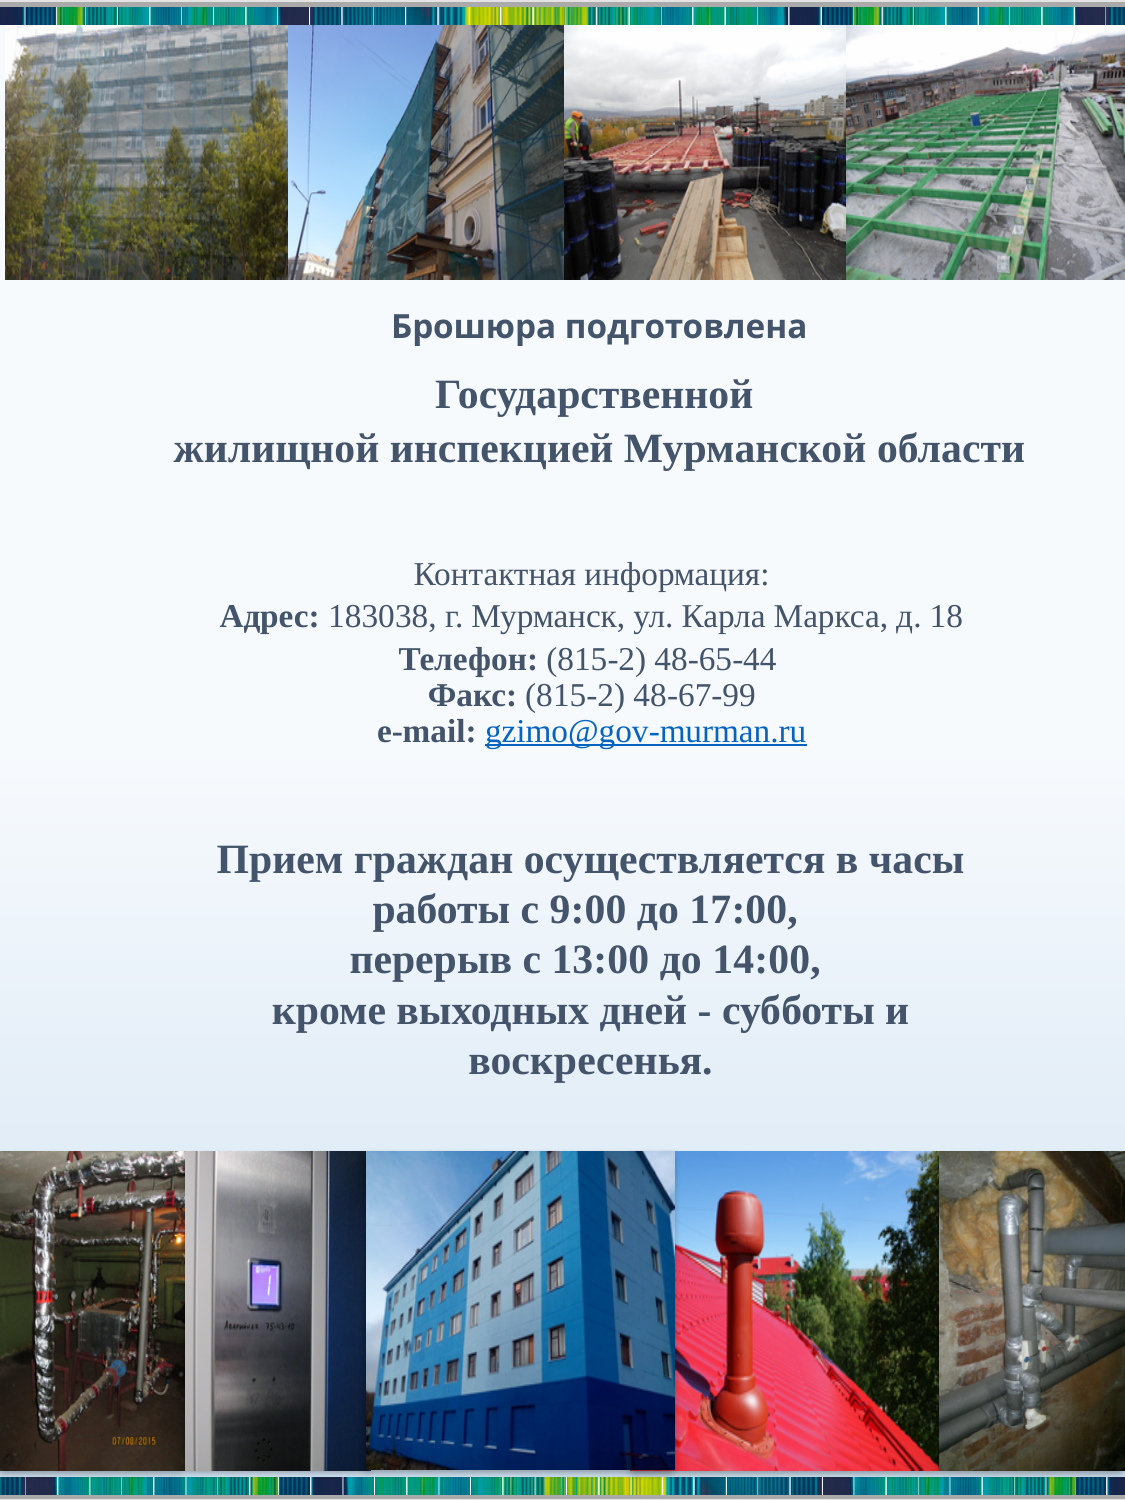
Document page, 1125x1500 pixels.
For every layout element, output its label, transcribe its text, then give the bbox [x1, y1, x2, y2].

picture [0, 0, 1125, 25]
text_box Прием граждан осуществляется в часы работы с 9:00 до 17:00, перерыв с 13:00 до 14:00, кроме выходных дней - субботы и воскресенья. [146, 824, 1035, 1090]
text_box Контактная информация: Адрес: 183038, г. Мурманск, ул. Карла Маркса, д. 18 Телефон: (815-2) 48-65-44 Факс: (815-2) 48-67-99 e-mail: gzimo@gov-murman.ru [147, 549, 1037, 803]
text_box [0, 1151, 1125, 1471]
text_box Брошюра подготовлена Государственной жилищной инспекцией Мурманской области [126, 302, 1073, 968]
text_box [5, 25, 1125, 280]
picture [0, 1477, 1125, 1500]
